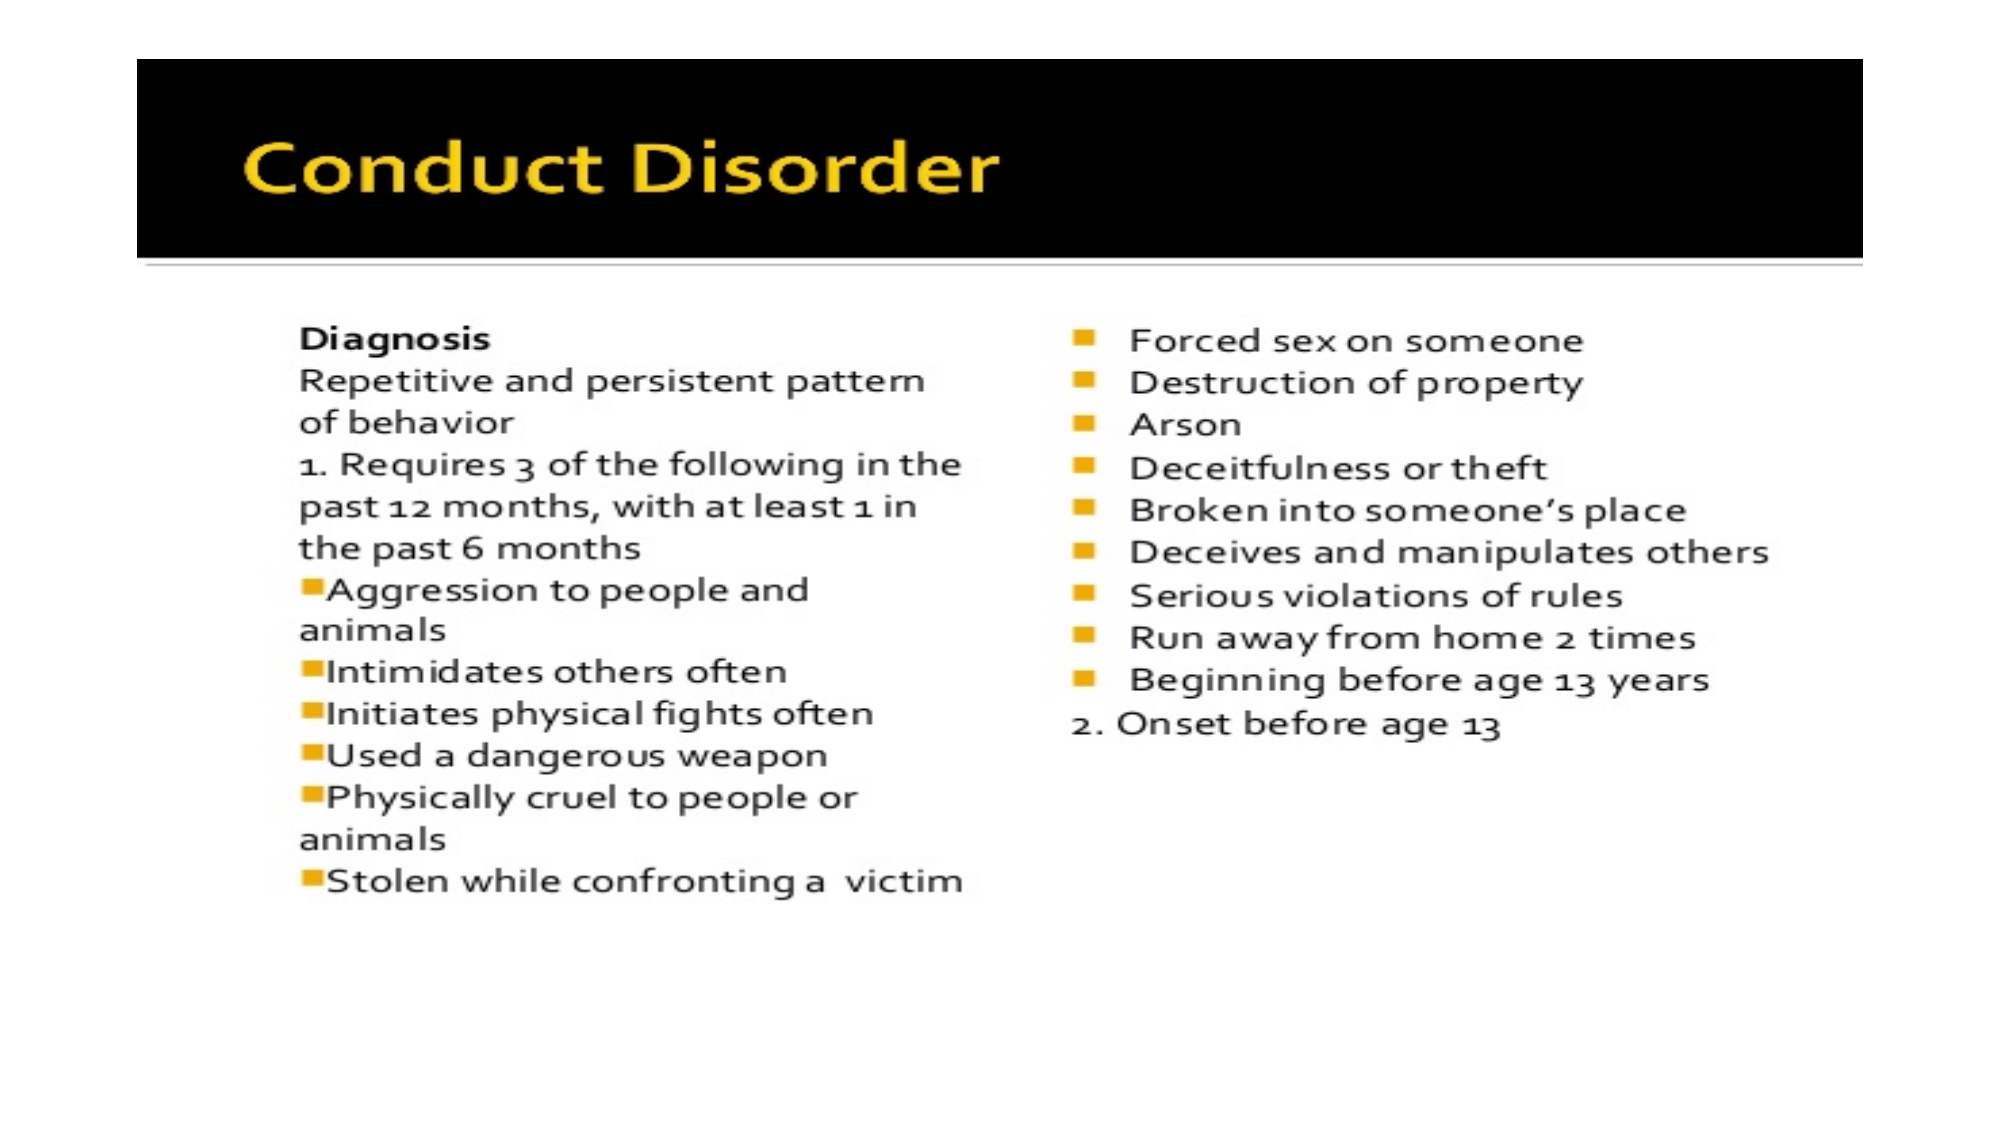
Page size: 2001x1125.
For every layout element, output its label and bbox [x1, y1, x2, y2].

list [137, 59, 1863, 1014]
